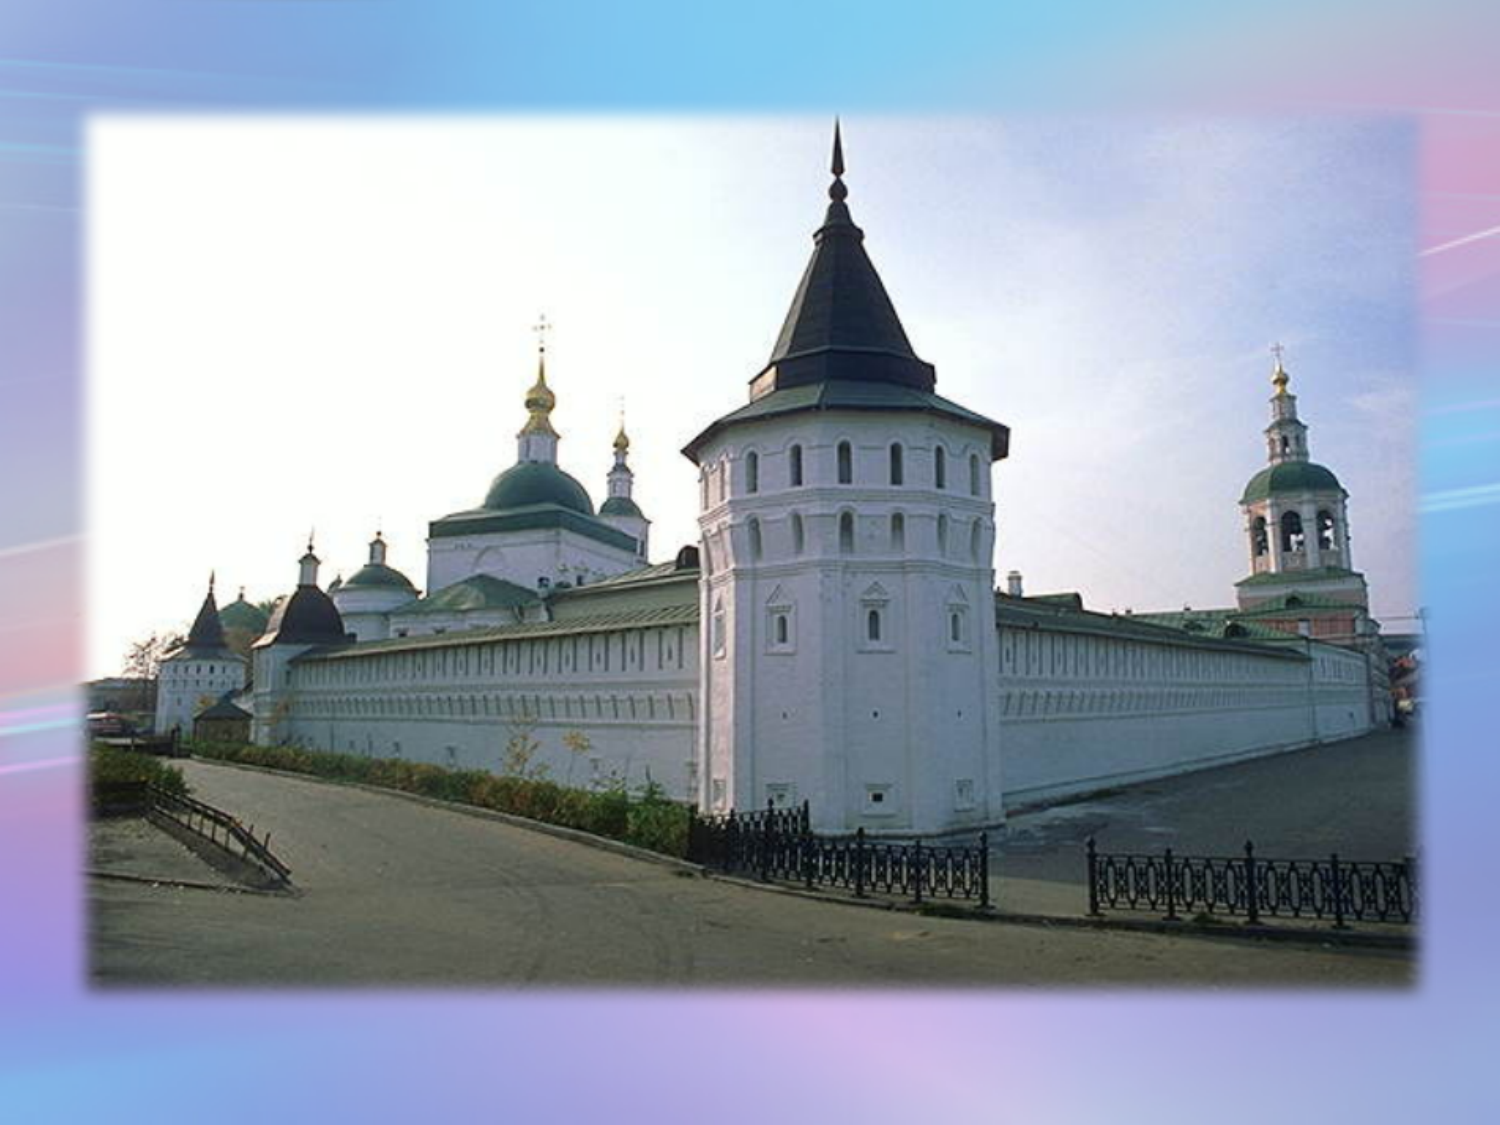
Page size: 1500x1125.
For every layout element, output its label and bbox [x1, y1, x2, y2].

list [68, 98, 1436, 1008]
